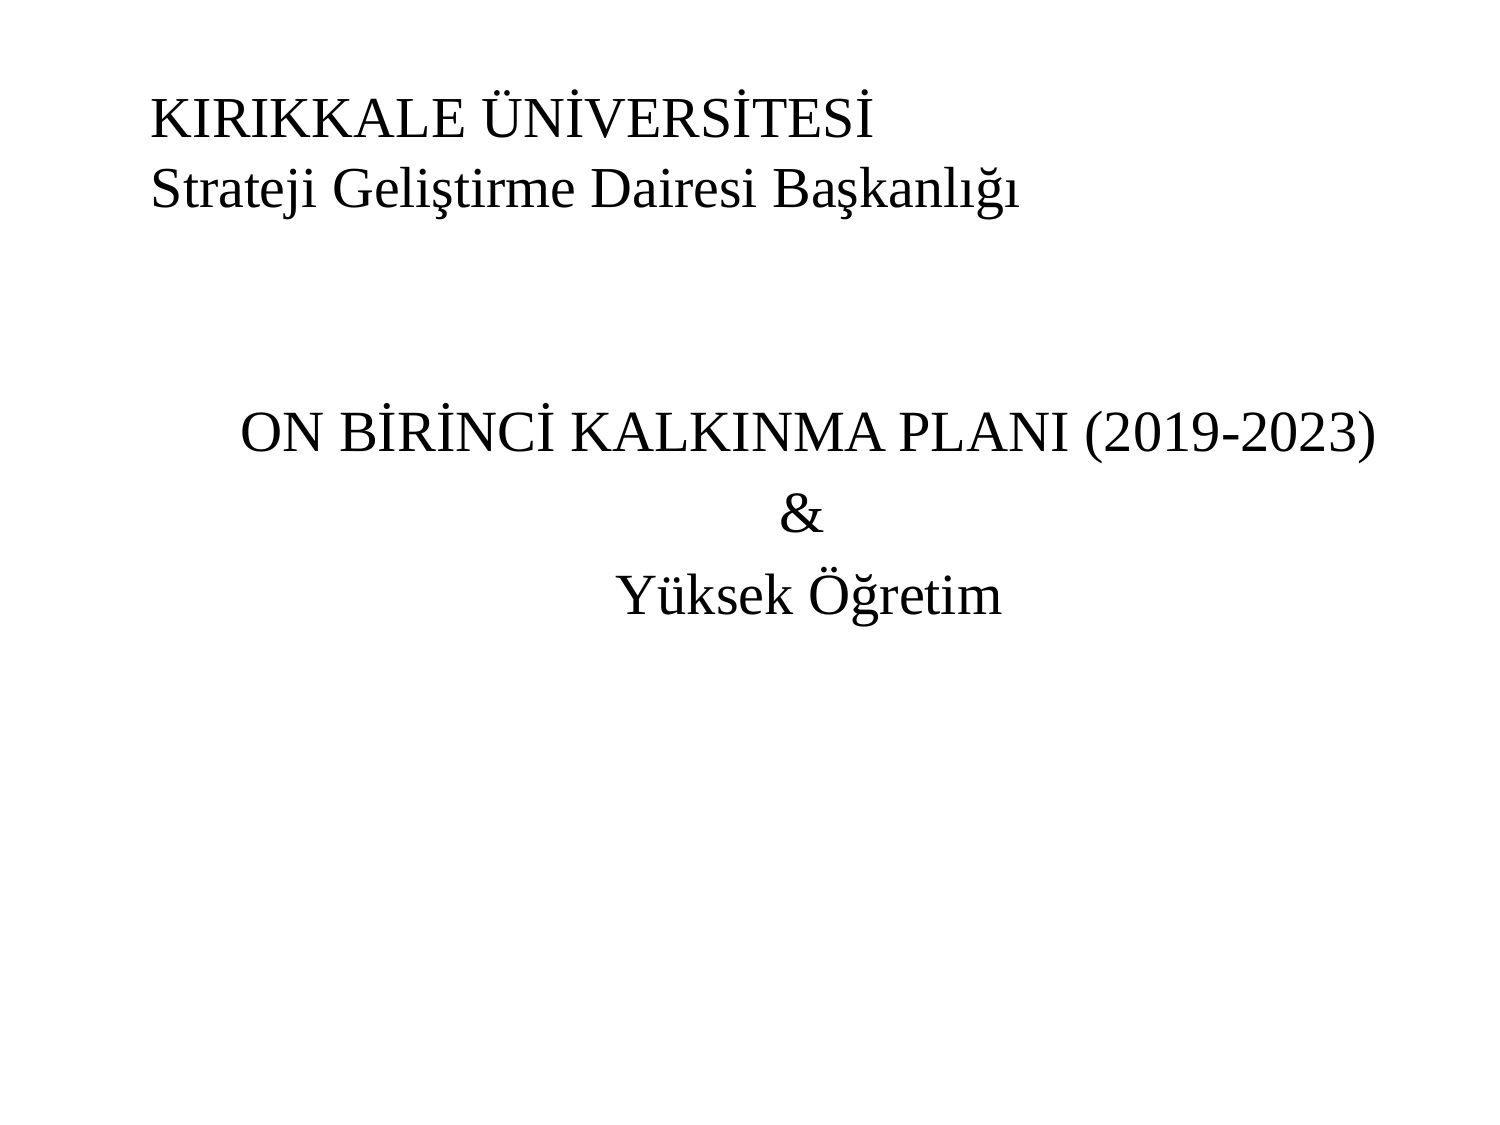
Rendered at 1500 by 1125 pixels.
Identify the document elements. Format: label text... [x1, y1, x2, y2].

subtitle ON BİRİNCİ KALKINMA PLANI (2019-2023) & Yüksek Öğretim [206, 385, 1412, 799]
title KIRIKKALE ÜNİVERSİTESİ Strateji Geliştirme Dairesi Başkanlığı [135, 71, 1411, 297]
